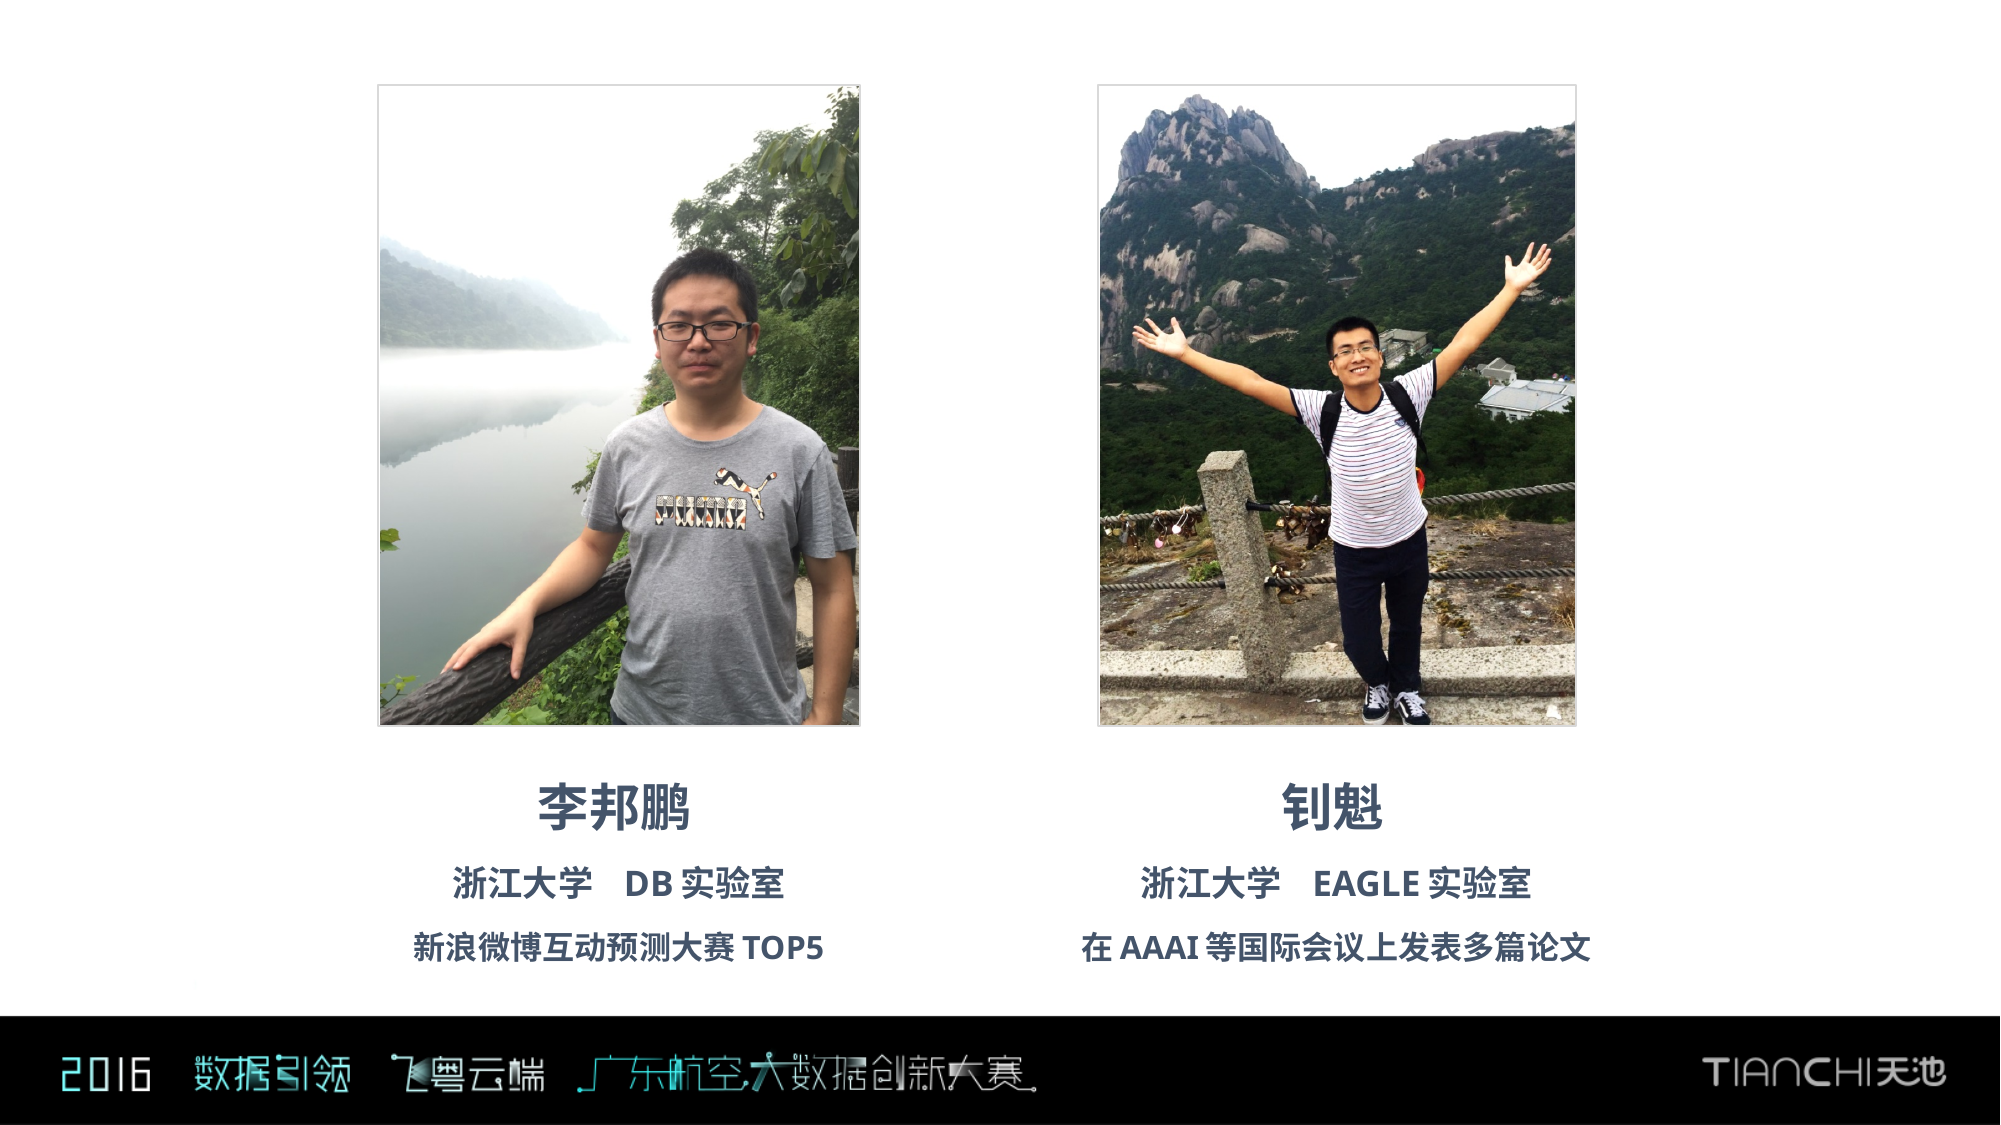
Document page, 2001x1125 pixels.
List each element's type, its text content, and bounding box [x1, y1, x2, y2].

picture [0, 0, 2000, 1125]
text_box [379, 85, 1575, 726]
text_box 钊魁 浙江大学 EAGLE实验室 在AAAI等国际会议上发表多篇论文 [1008, 755, 1666, 976]
subtitle 李邦鹏 浙江大学 DB实验室 新浪微博互动预测大赛TOP5 [290, 755, 948, 976]
